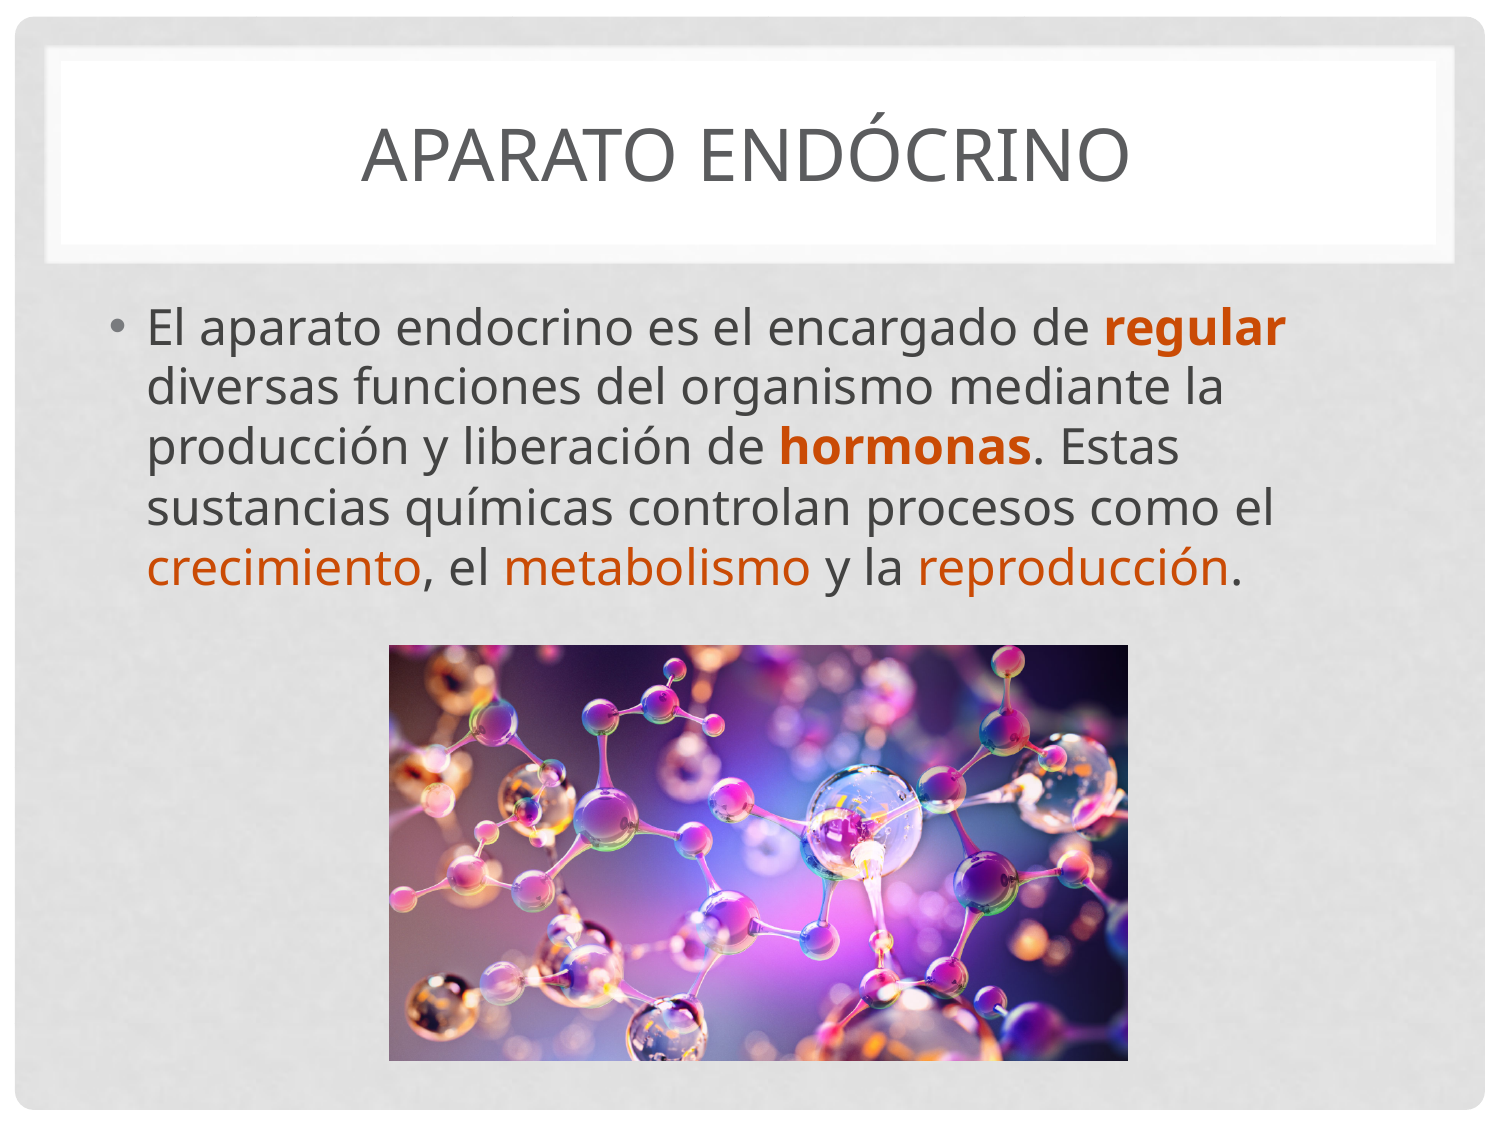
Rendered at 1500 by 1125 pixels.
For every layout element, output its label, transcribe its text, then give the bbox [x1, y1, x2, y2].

list El aparato endocrino es el encargado de regular diversas funciones del organismo mediante la producción y liberación de hormonas. Estas sustancias químicas controlan procesos como el crecimiento, el metabolismo y la reproducción. [75, 287, 1425, 1005]
title Aparato endócrino [69, 66, 1425, 238]
picture [389, 644, 1129, 1061]
